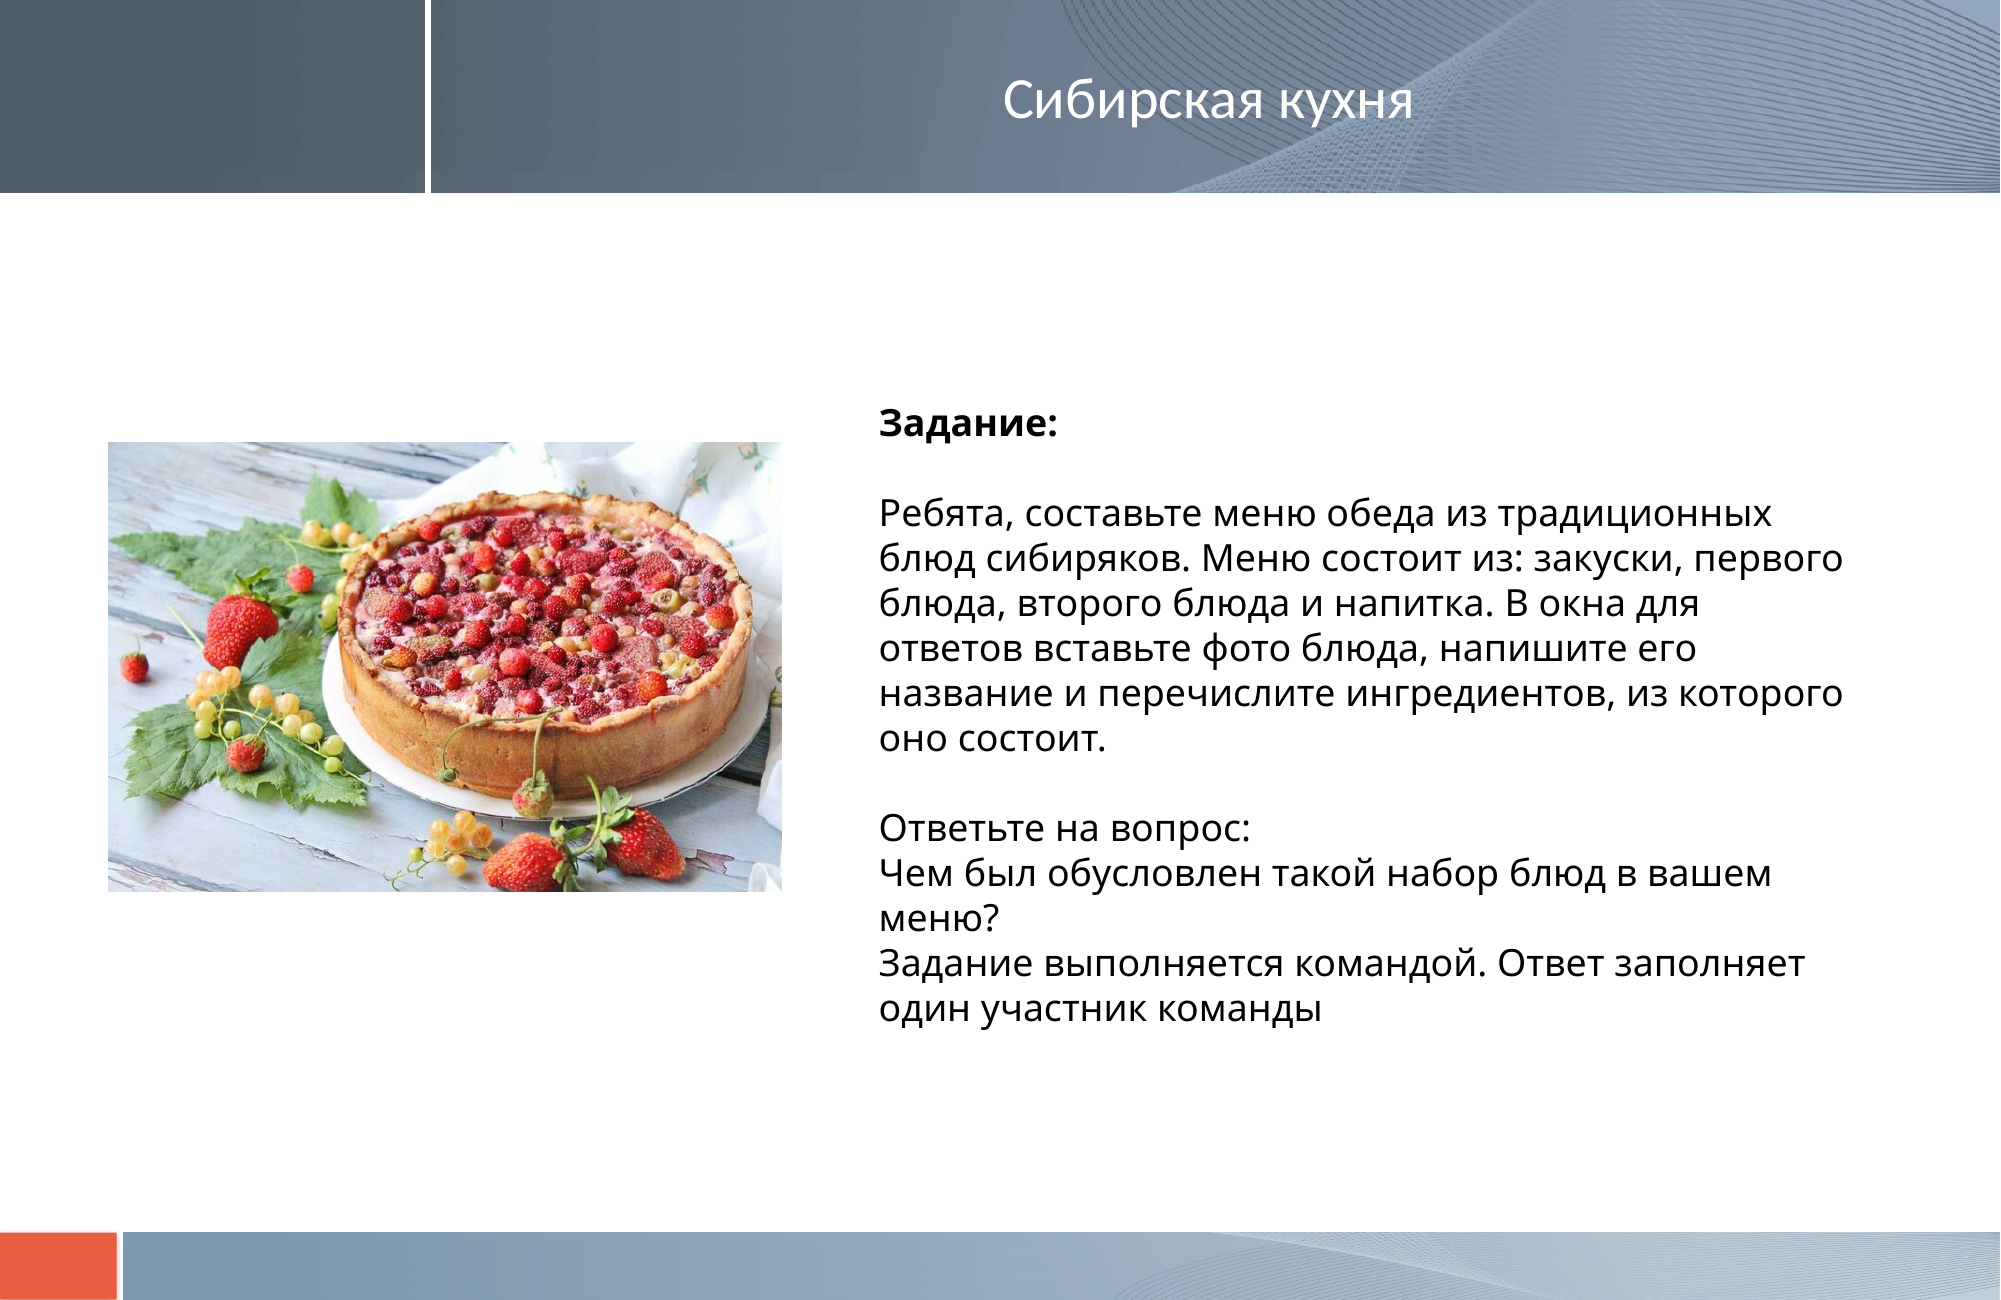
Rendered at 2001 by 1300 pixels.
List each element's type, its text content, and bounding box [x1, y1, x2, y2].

title Сибирская кухня [444, 8, 1974, 182]
picture [108, 442, 782, 892]
text_box Задание: Ребята, составьте меню обеда из традиционных блюд сибиряков. Меню состоит из: закуски, первого блюда, второго блюда и напитка. В окна для ответов вставьте фото блюда, напишите его название и перечислите ингредиентов, из которого оно состоит. Ответьте на вопрос: Чем был обусловлен такой набор блюд в вашем меню? Задание выполняется командой. Ответ заполняет один участник команды [864, 391, 1864, 1036]
